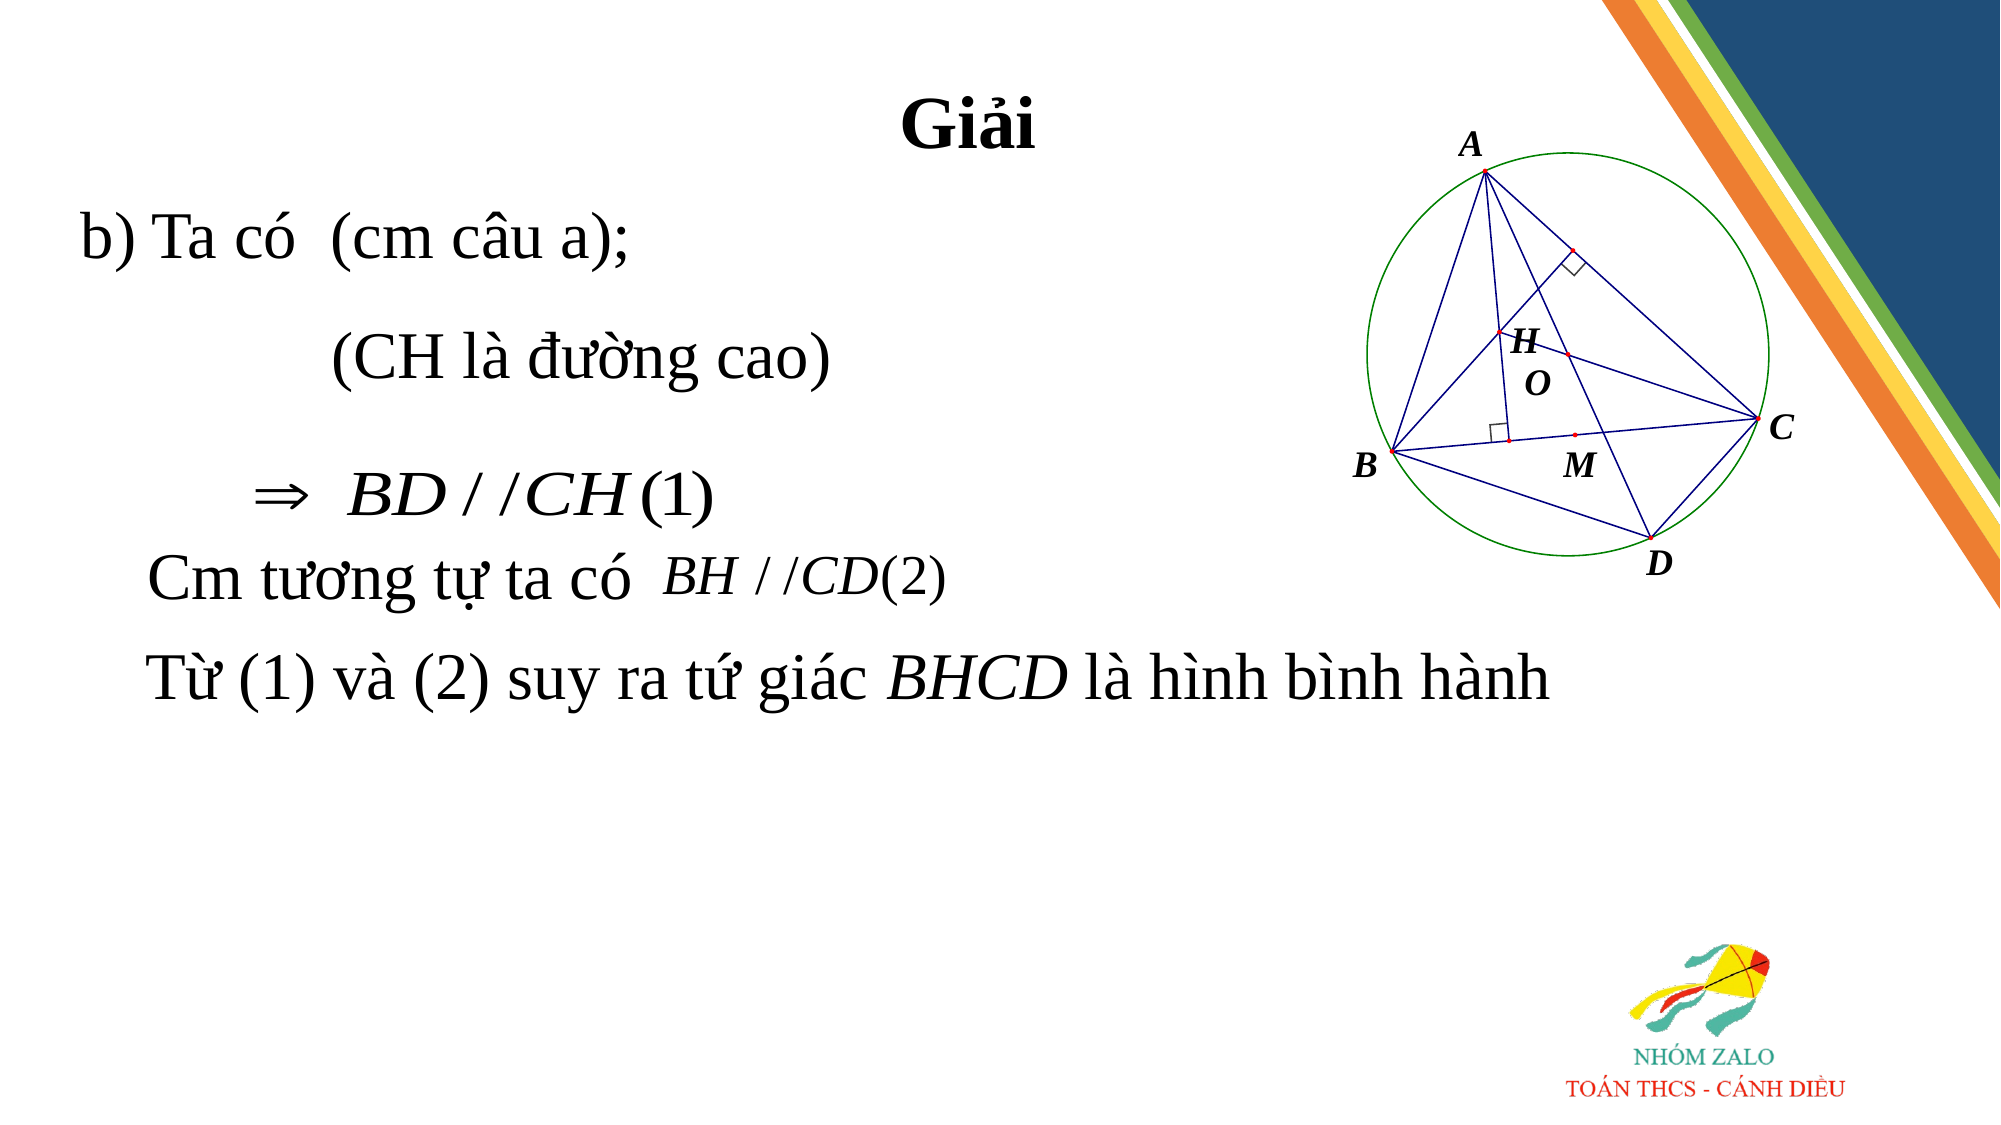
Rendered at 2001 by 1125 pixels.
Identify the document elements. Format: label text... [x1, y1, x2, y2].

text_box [242, 457, 729, 543]
text_box Giải [844, 66, 1092, 171]
text_box Từ (1) và (2) suy ra tứ giác BHCD là hình bình hành [130, 625, 1600, 720]
text_box Cm tương tự ta có [132, 525, 666, 621]
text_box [1823, 0, 2000, 921]
picture [1337, 107, 1815, 602]
picture [1543, 892, 1887, 1125]
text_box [652, 542, 958, 618]
